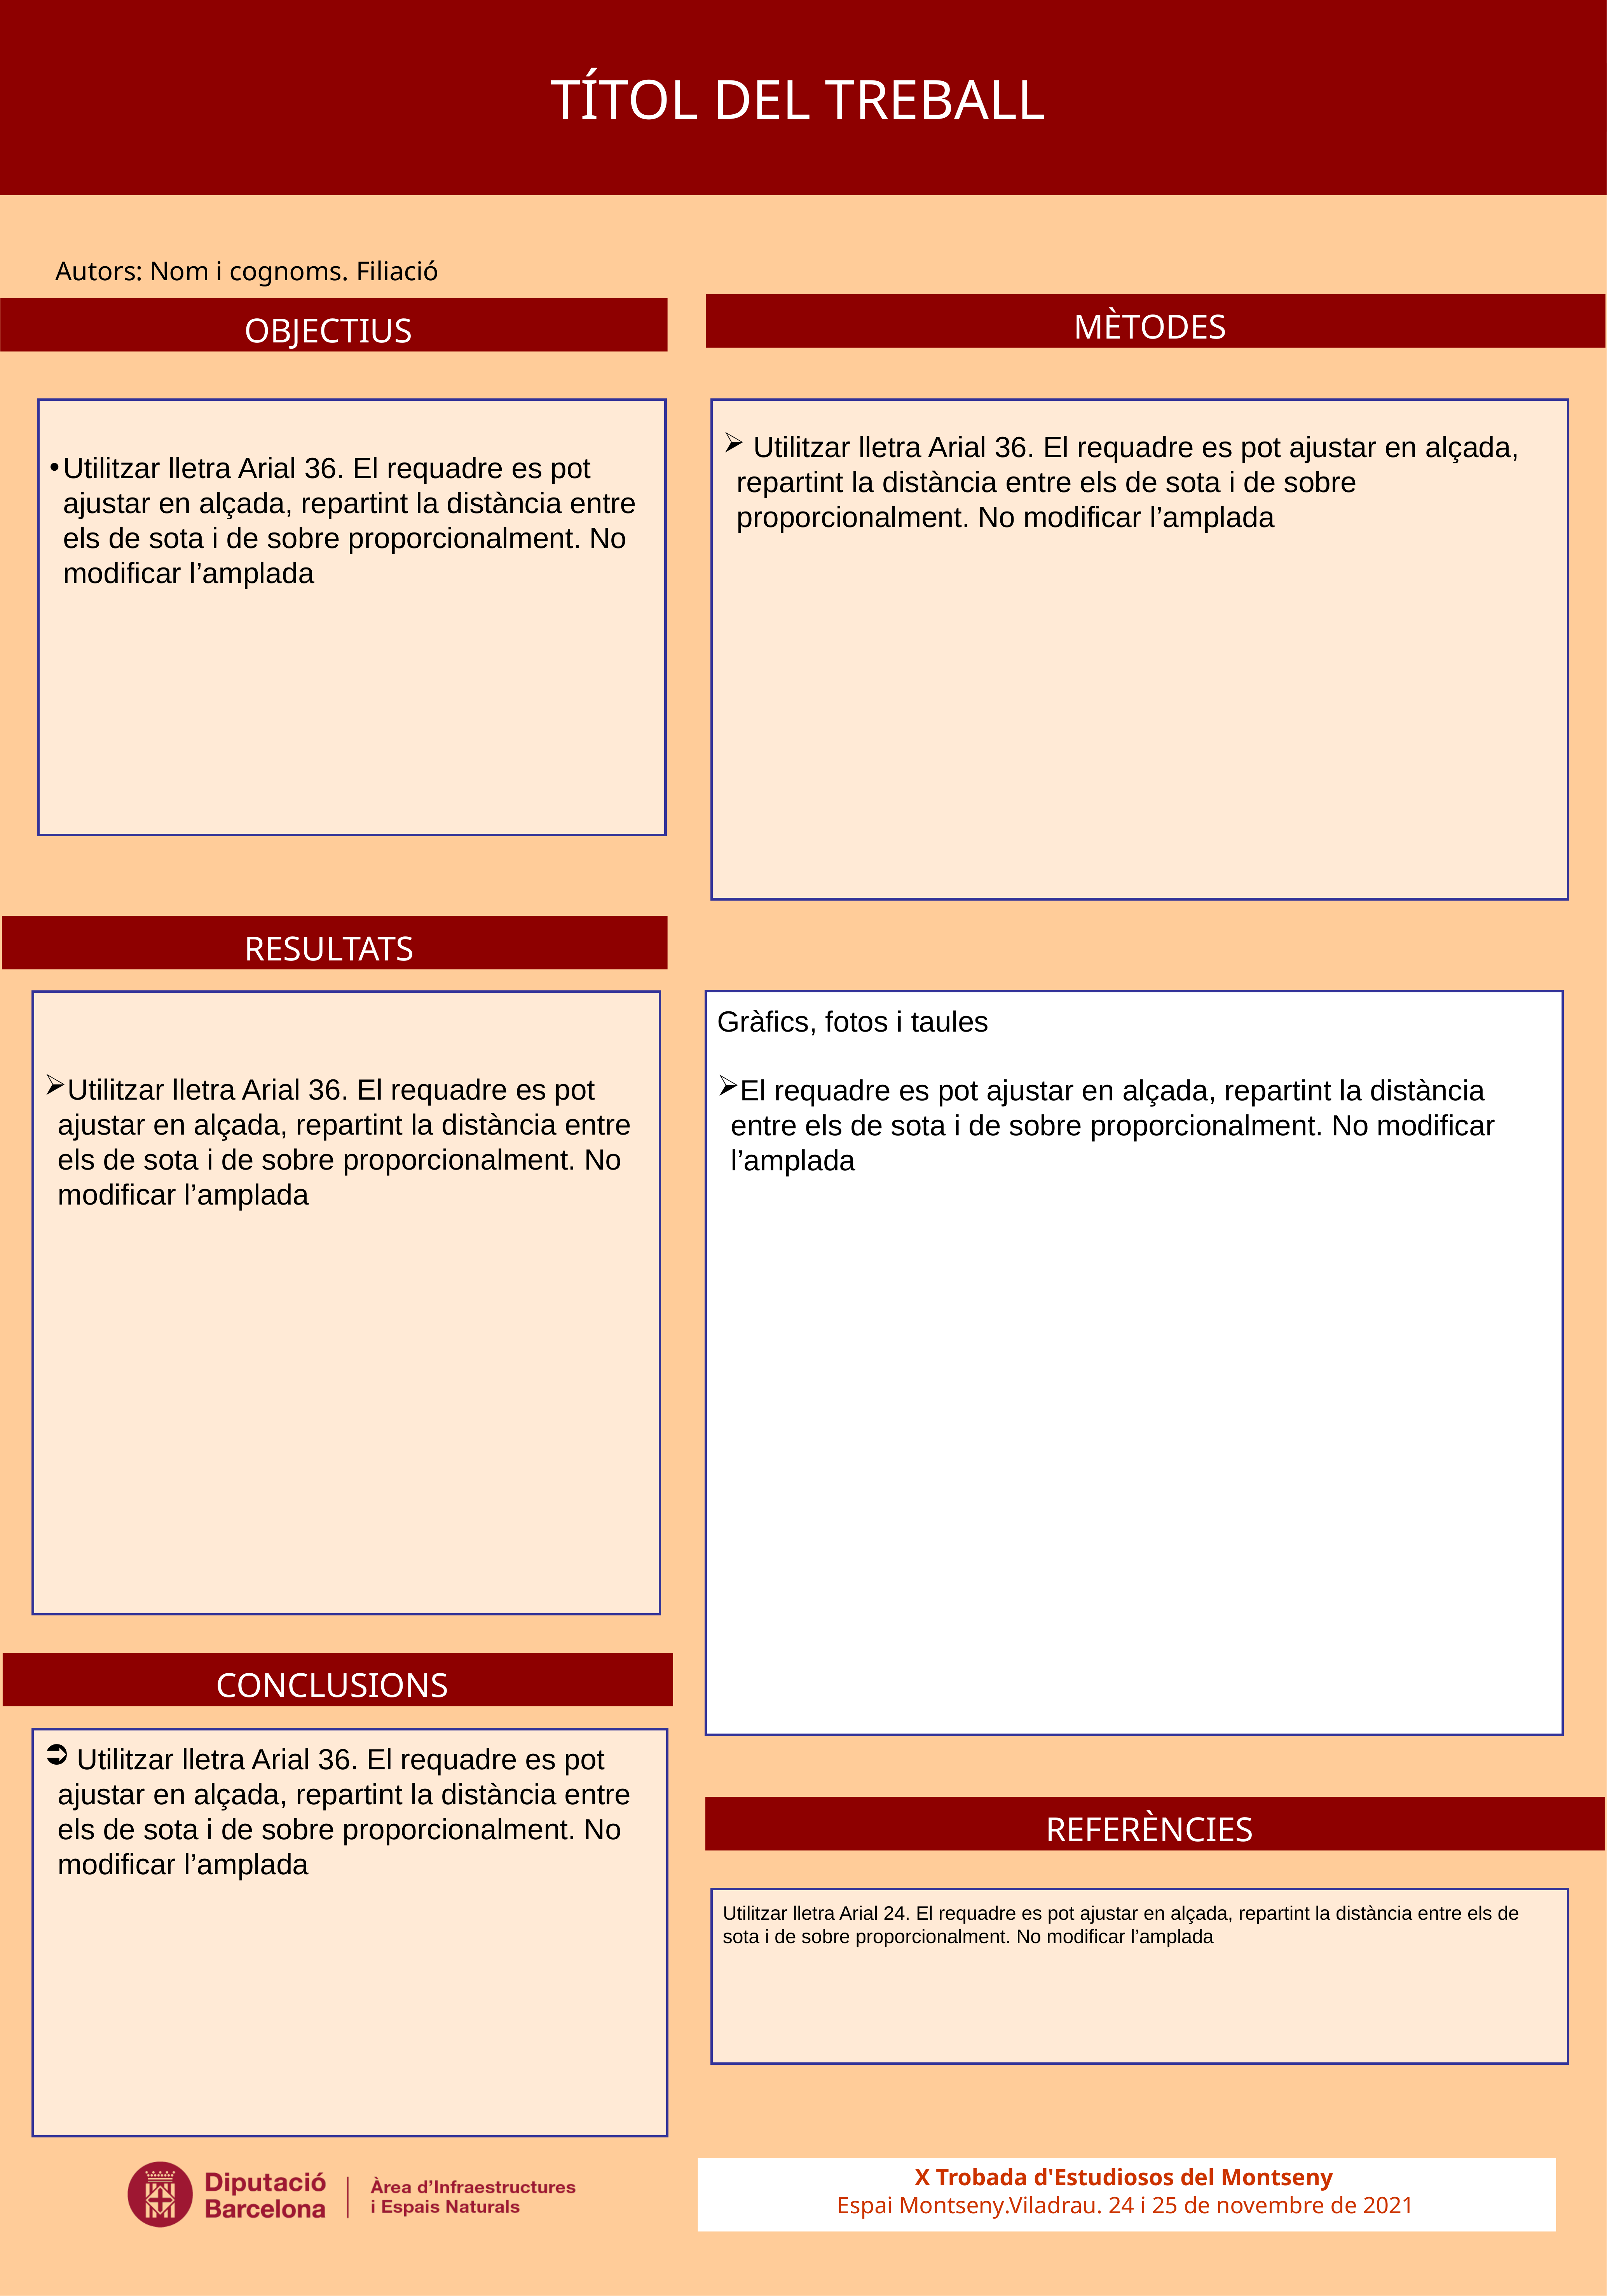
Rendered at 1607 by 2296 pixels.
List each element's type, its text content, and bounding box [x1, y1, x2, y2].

text_box X Trobada d'Estudiosos del Montseny Espai Montseny.Viladrau. 24 i 25 de novembre de 2021 [698, 2158, 1556, 2231]
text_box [0, 0, 1607, 195]
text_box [38, 399, 666, 835]
text_box MÈTODES [706, 294, 1606, 348]
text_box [32, 1729, 668, 2137]
text_box CONCLUSIONS [2, 1653, 673, 1706]
text_box REFERÈNCIES [705, 1797, 1605, 1851]
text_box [711, 399, 1569, 899]
text_box RESULTATS [2, 916, 668, 969]
text_box OBJECTIUS [0, 298, 668, 352]
text_box Autors: Nom i cognoms. Filiació [44, 243, 1569, 290]
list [127, 2162, 577, 2228]
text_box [33, 991, 661, 1615]
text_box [705, 991, 1563, 1735]
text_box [711, 1889, 1569, 2064]
